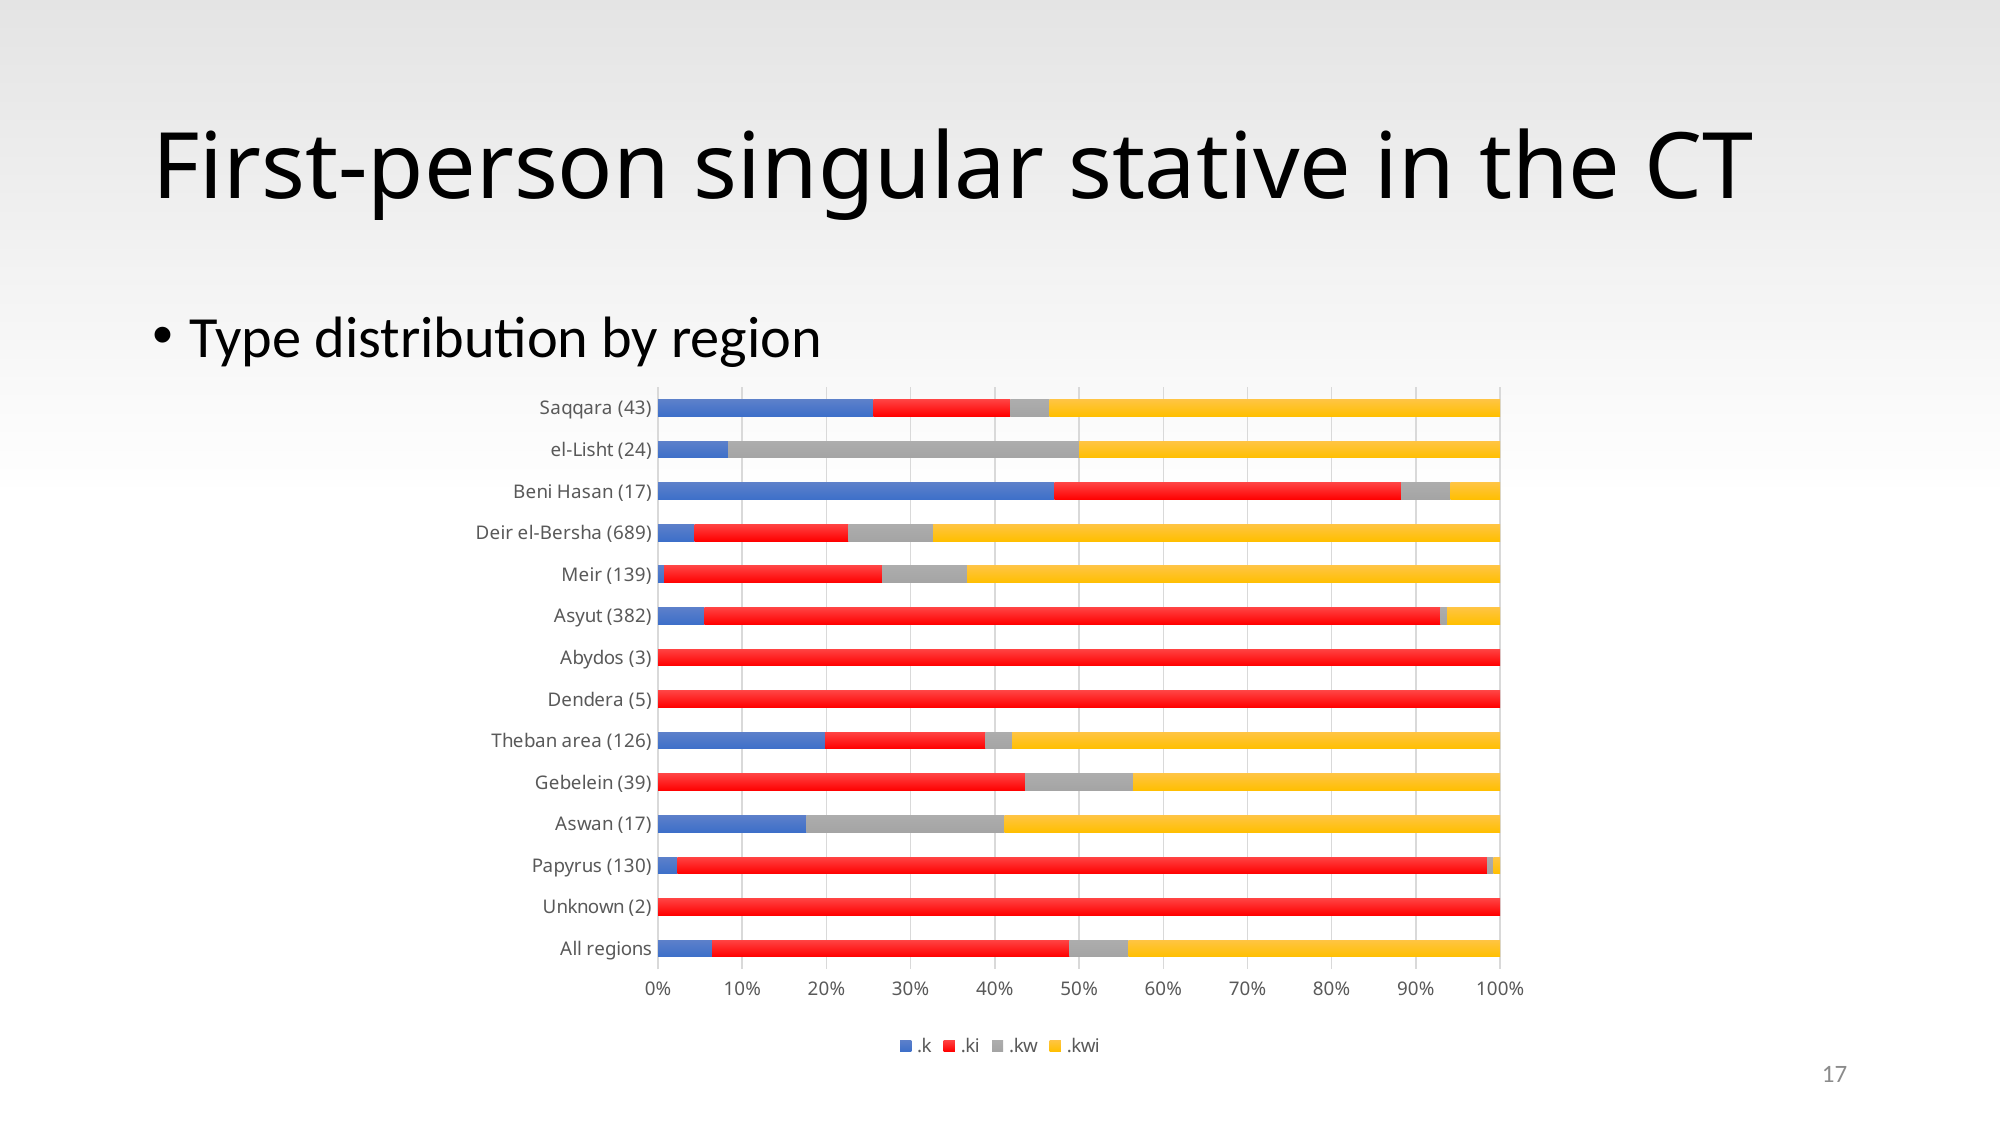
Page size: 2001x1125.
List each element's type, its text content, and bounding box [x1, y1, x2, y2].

list Type distribution by region [137, 299, 1863, 1014]
title First-person singular stative in the CT [137, 59, 1863, 278]
slide_number 17 [1412, 1042, 1863, 1103]
chart [453, 373, 1547, 1066]
